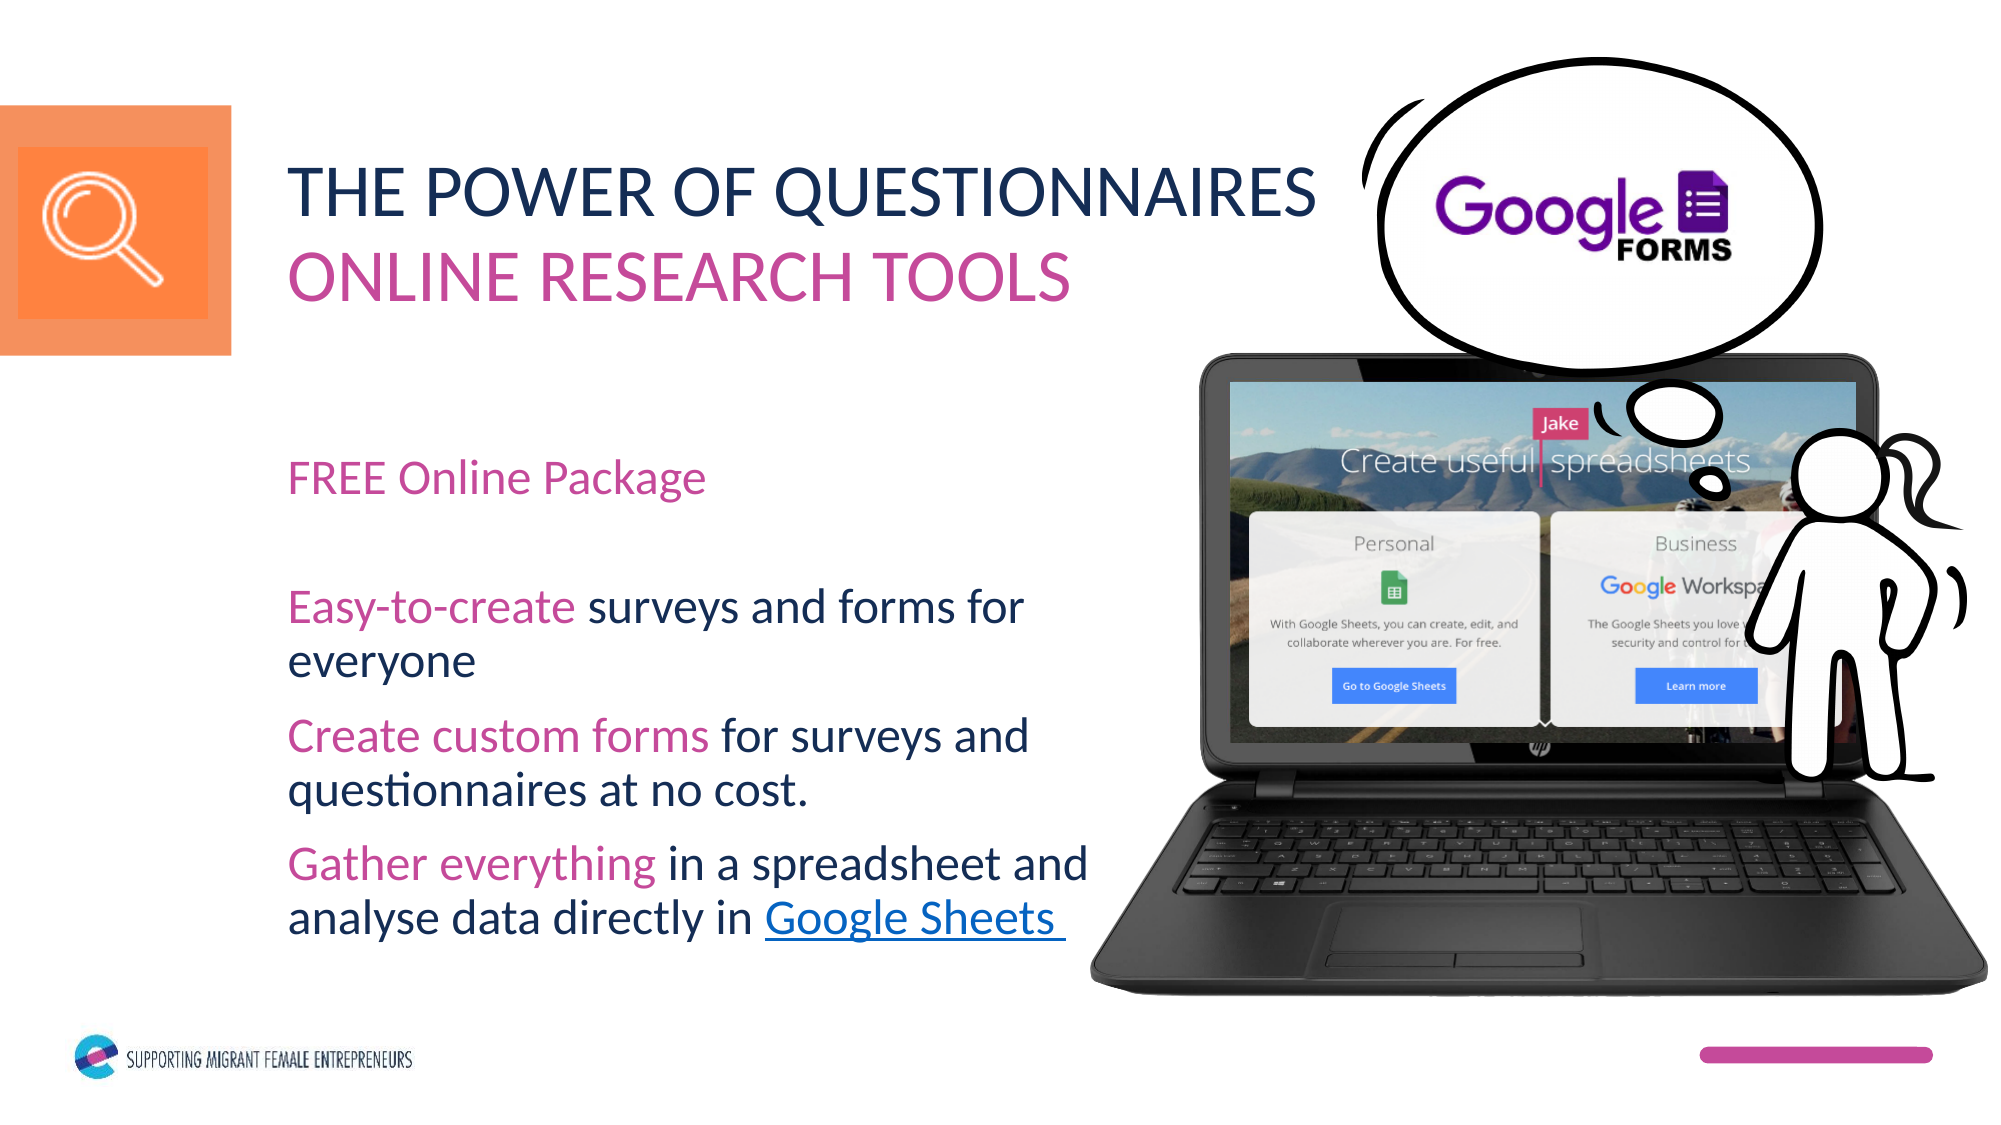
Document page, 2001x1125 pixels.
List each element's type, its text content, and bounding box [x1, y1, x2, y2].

picture [65, 1007, 118, 1087]
picture [126, 1046, 436, 1071]
picture [1079, 332, 2000, 1014]
text_box FREE Online Package Easy-to-create surveys and forms for everyone Create custom forms for surveys and questionnaires at no cost. Gather everything in a spreadsheet and analyse data directly in Google Sheets [272, 443, 1160, 1040]
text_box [1341, 10, 1967, 784]
list THE POWER OF QUESTIONNAIRES ONLINE RESEARCH TOOLS [272, 144, 1341, 375]
picture [1425, 160, 1779, 276]
picture [18, 147, 208, 319]
